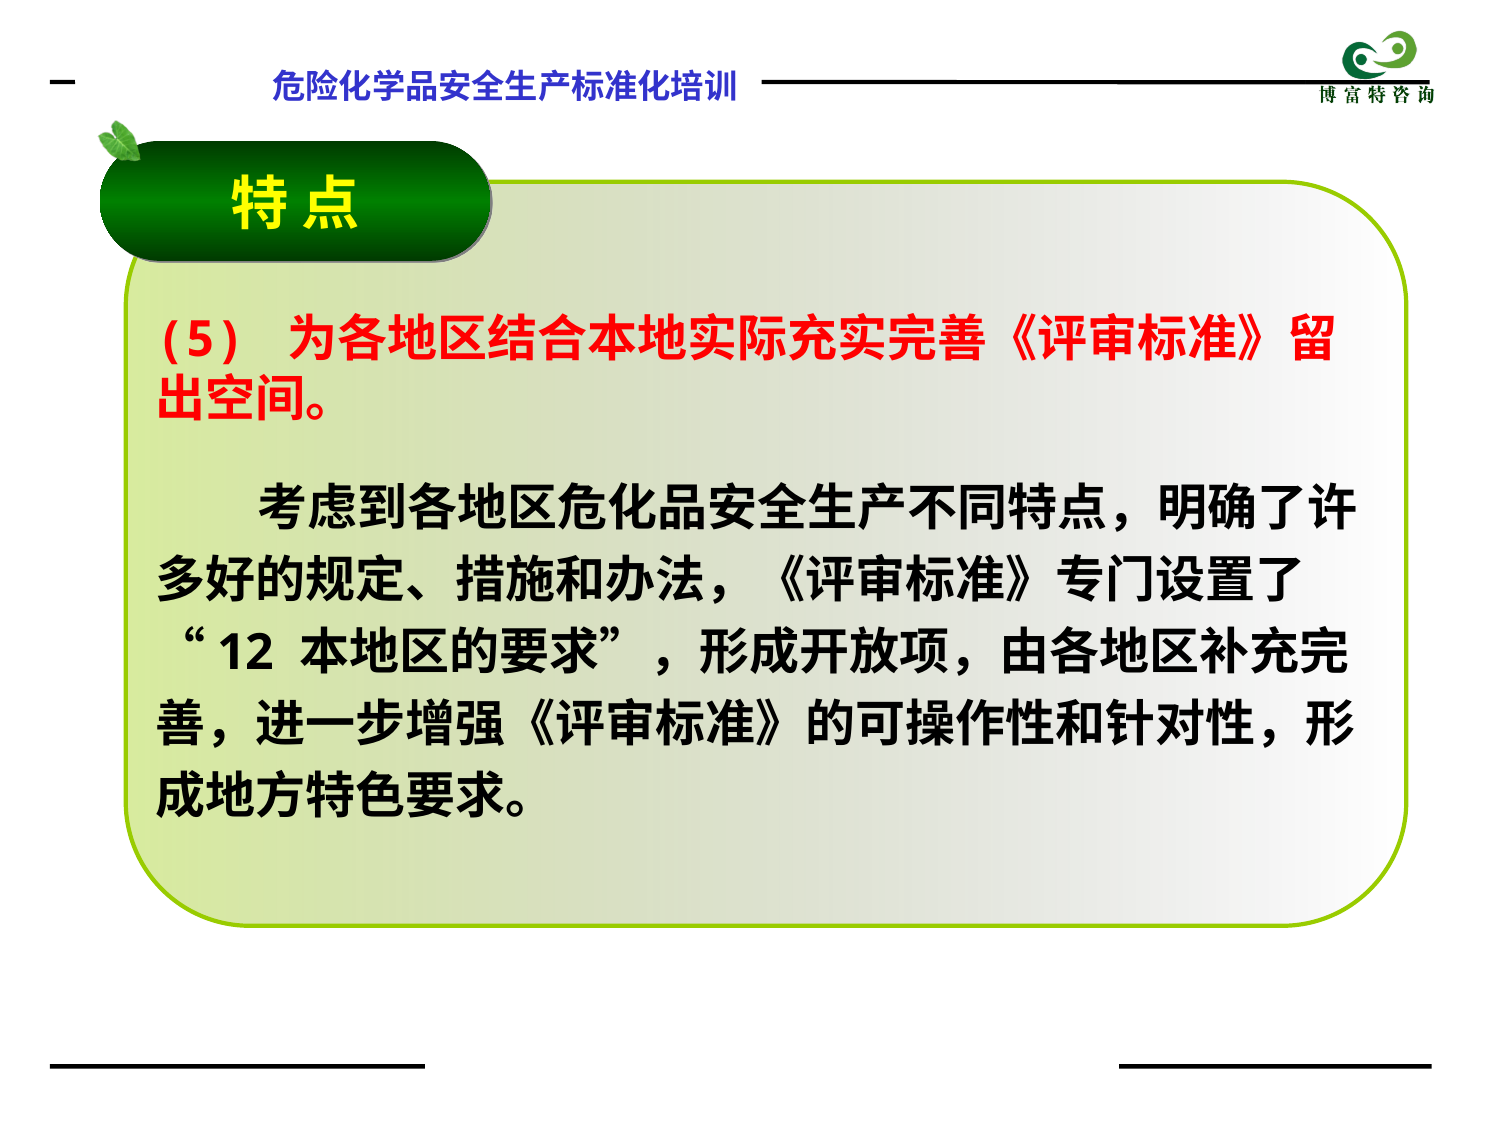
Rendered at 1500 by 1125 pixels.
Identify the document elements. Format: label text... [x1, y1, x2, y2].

text_box (5) 为各地区结合本地实际充实完善《评审标准》留出空间。 考虑到各地区危化品安全生产不同特点，明确了许多好的规定、措施和办法，《评审标准》专门设置了“12 本地区的要求”，形成开放项，由各地区补充完善，进一步增强《评审标准》的可操作性和针对性，形成地方特色要求。 [140, 298, 1383, 831]
picture [96, 118, 149, 171]
text_box [125, 181, 1407, 926]
text_box 特 点 [99, 140, 491, 261]
picture [1305, 30, 1453, 106]
